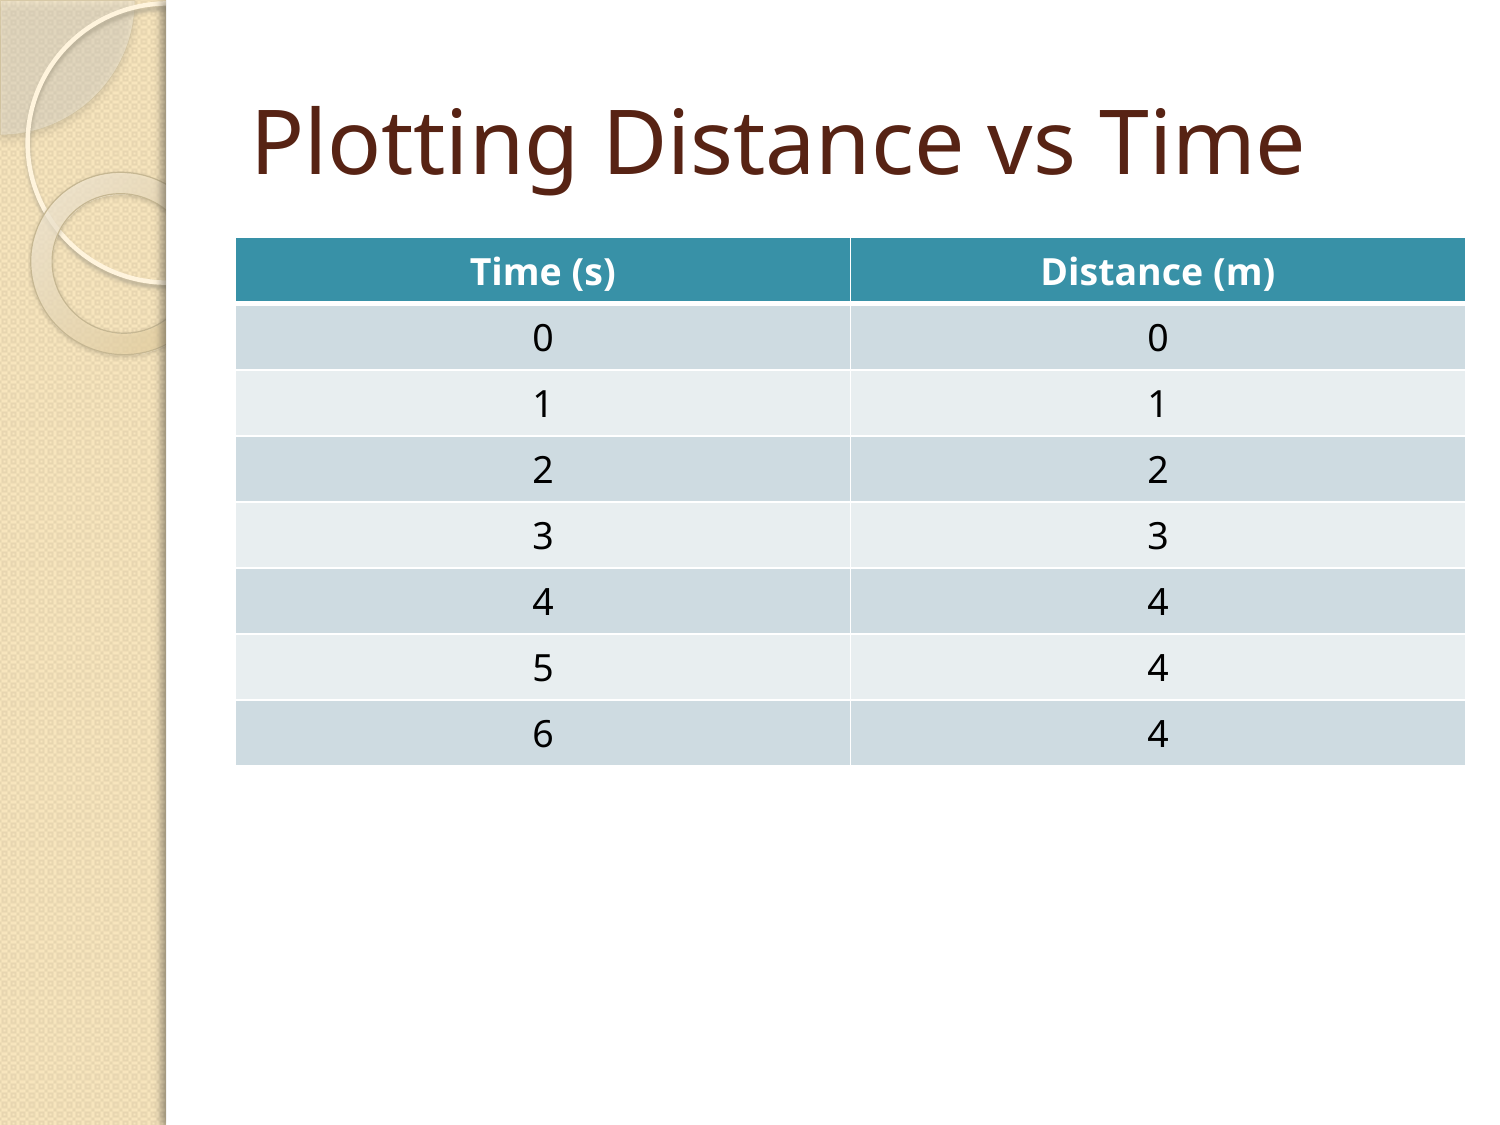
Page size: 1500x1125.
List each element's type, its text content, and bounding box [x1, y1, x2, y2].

table_cell 1 [851, 371, 1465, 435]
table_cell 4 [851, 701, 1465, 765]
table_cell 5 [236, 635, 850, 699]
table_cell 0 [851, 306, 1465, 369]
table_cell 4 [236, 569, 850, 633]
table_cell 4 [851, 569, 1465, 633]
table_header Distance (m) [851, 238, 1465, 301]
table_header Time (s) [236, 238, 850, 301]
table_cell 2 [851, 437, 1465, 501]
table_cell 4 [851, 635, 1465, 699]
table_cell 1 [236, 371, 850, 435]
table_cell 6 [236, 701, 850, 765]
table_cell 0 [236, 306, 850, 369]
table_cell 3 [851, 503, 1465, 567]
table_cell 2 [236, 437, 850, 501]
title Plotting Distance vs Time [235, 45, 1466, 233]
table_cell 3 [236, 503, 850, 567]
